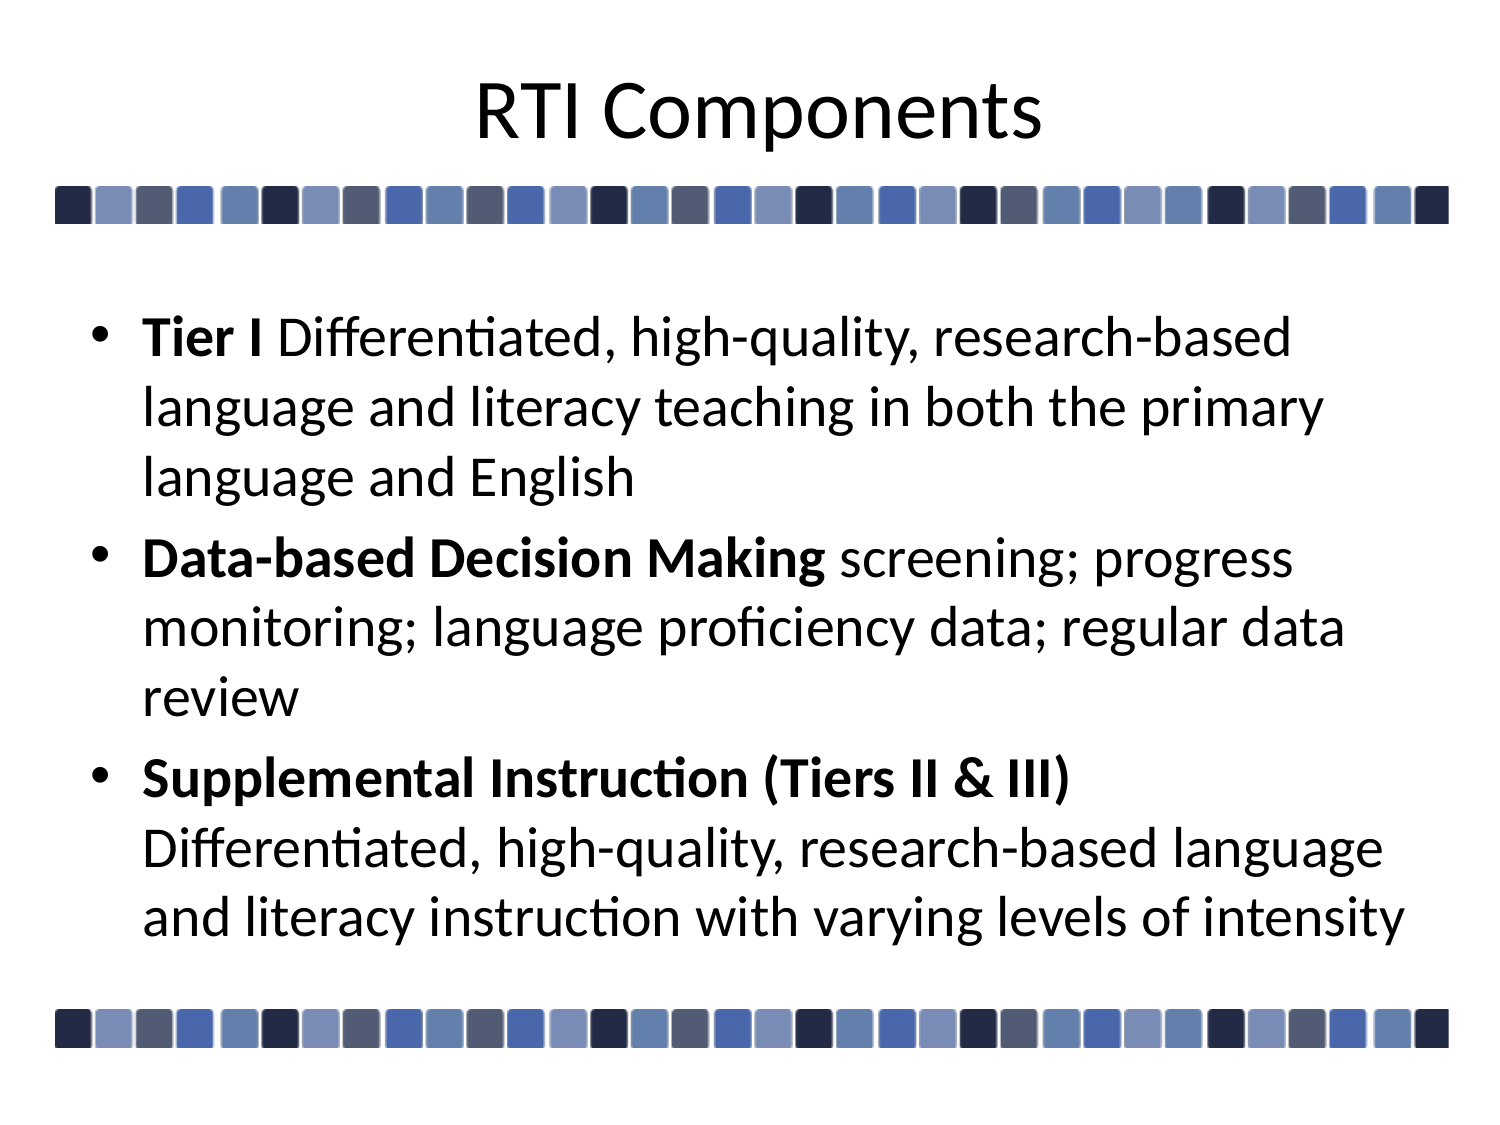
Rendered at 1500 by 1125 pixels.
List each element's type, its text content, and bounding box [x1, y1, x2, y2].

list Tier I Differentiated, high-quality, research-based language and literacy teaching in both the primary language and English Data-based Decision Making screening; progress monitoring; language proficiency data; regular data review Supplemental Instruction (Tiers II & III) Differentiated, high-quality, research-based language and literacy instruction with varying levels of intensity [75, 291, 1425, 1005]
title RTI Components [75, 45, 1425, 163]
